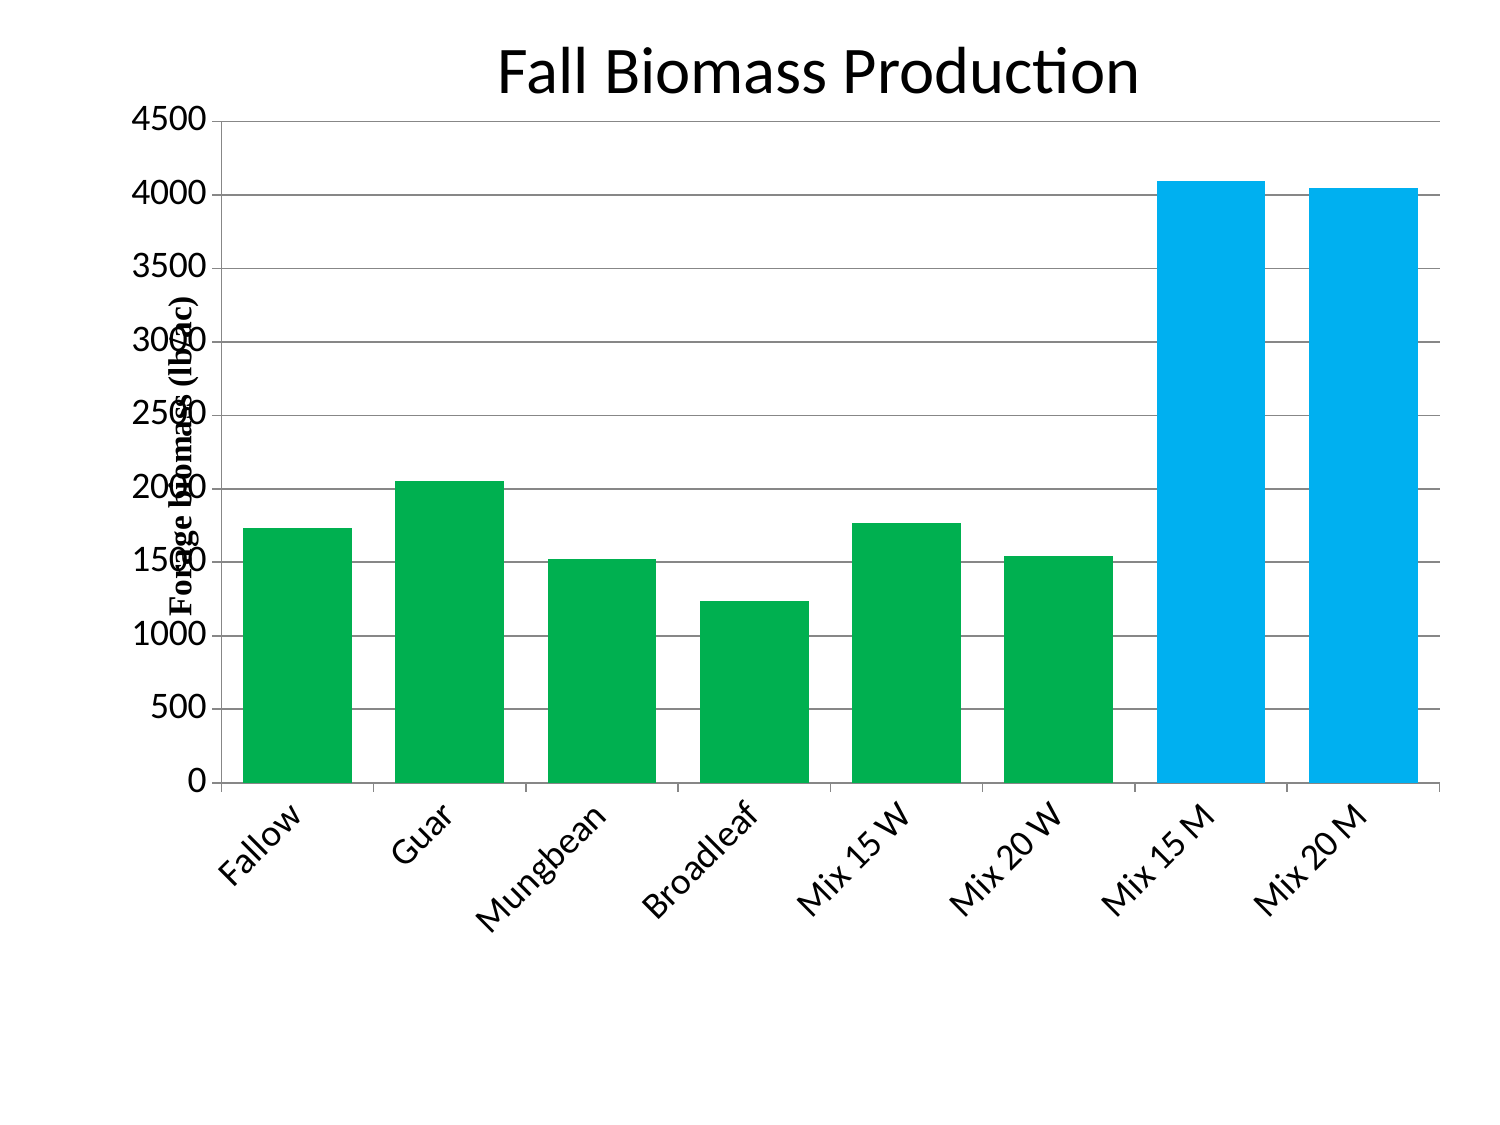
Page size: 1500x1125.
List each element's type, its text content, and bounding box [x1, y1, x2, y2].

chart [31, 83, 1467, 1006]
text_box Fall Biomass Production [101, 19, 1500, 179]
